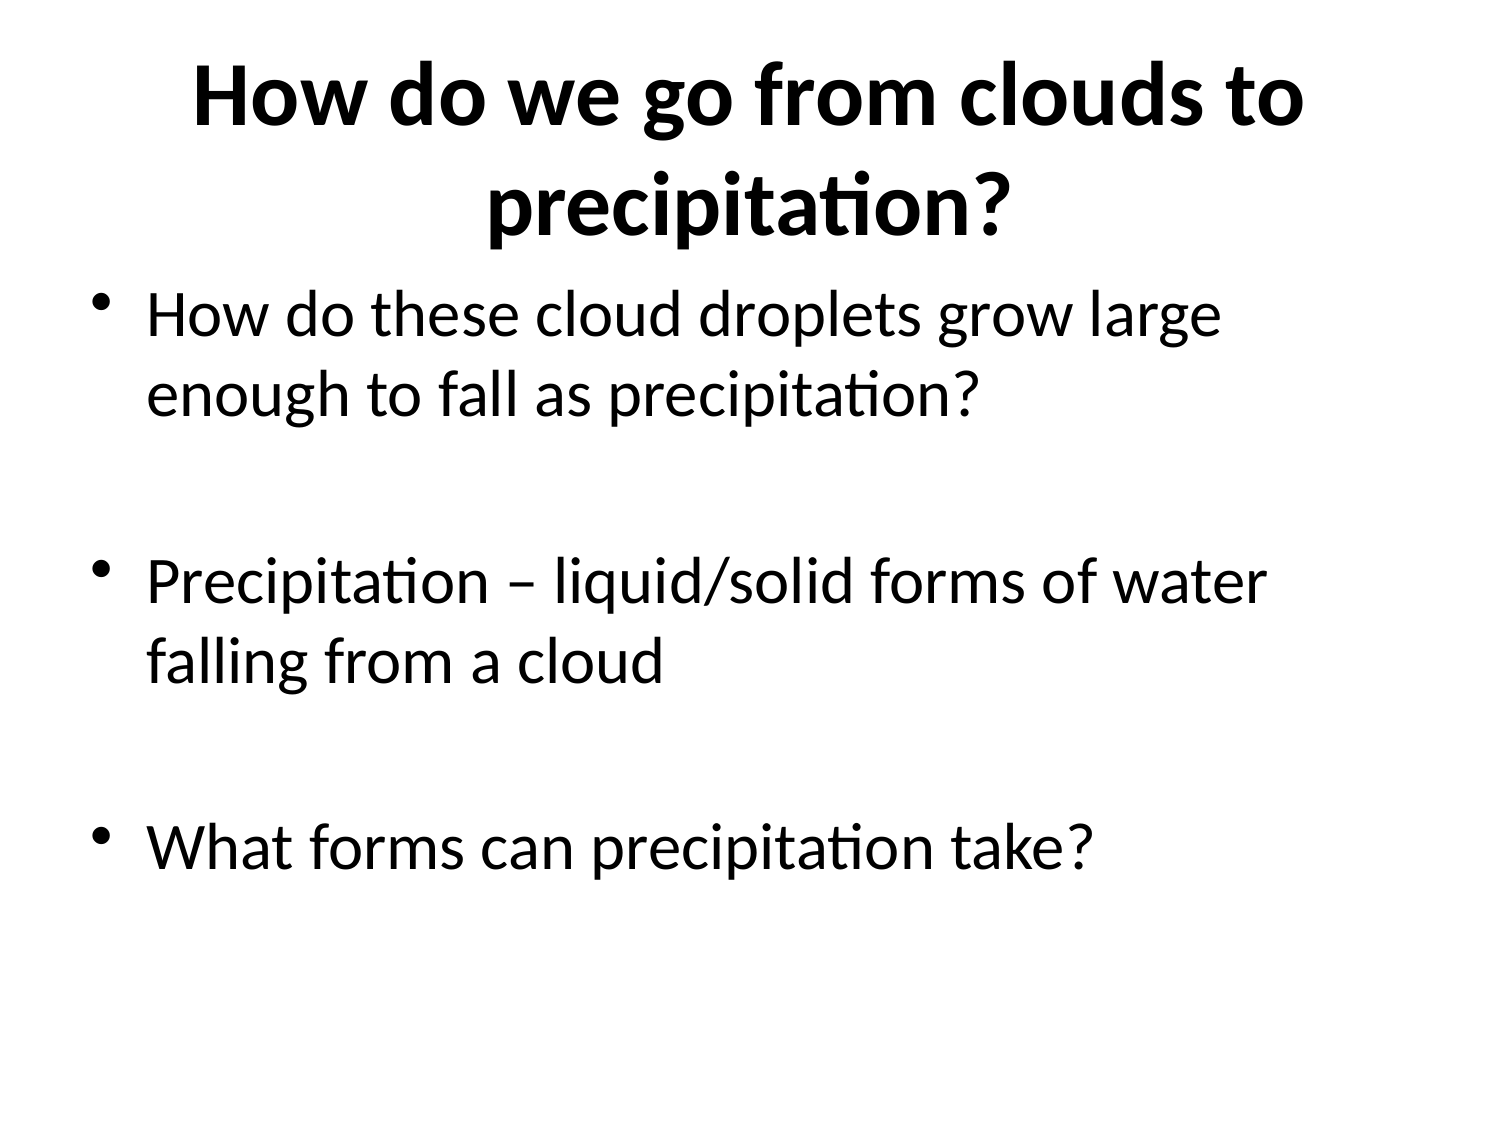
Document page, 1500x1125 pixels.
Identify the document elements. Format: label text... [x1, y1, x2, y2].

text_box How do we go from clouds to precipitation? [74, 50, 1425, 238]
list How do these cloud droplets grow large enough to fall as precipitation? Precipitation – liquid/solid forms of water falling from a cloud What forms can precipitation take? [74, 262, 1426, 1006]
